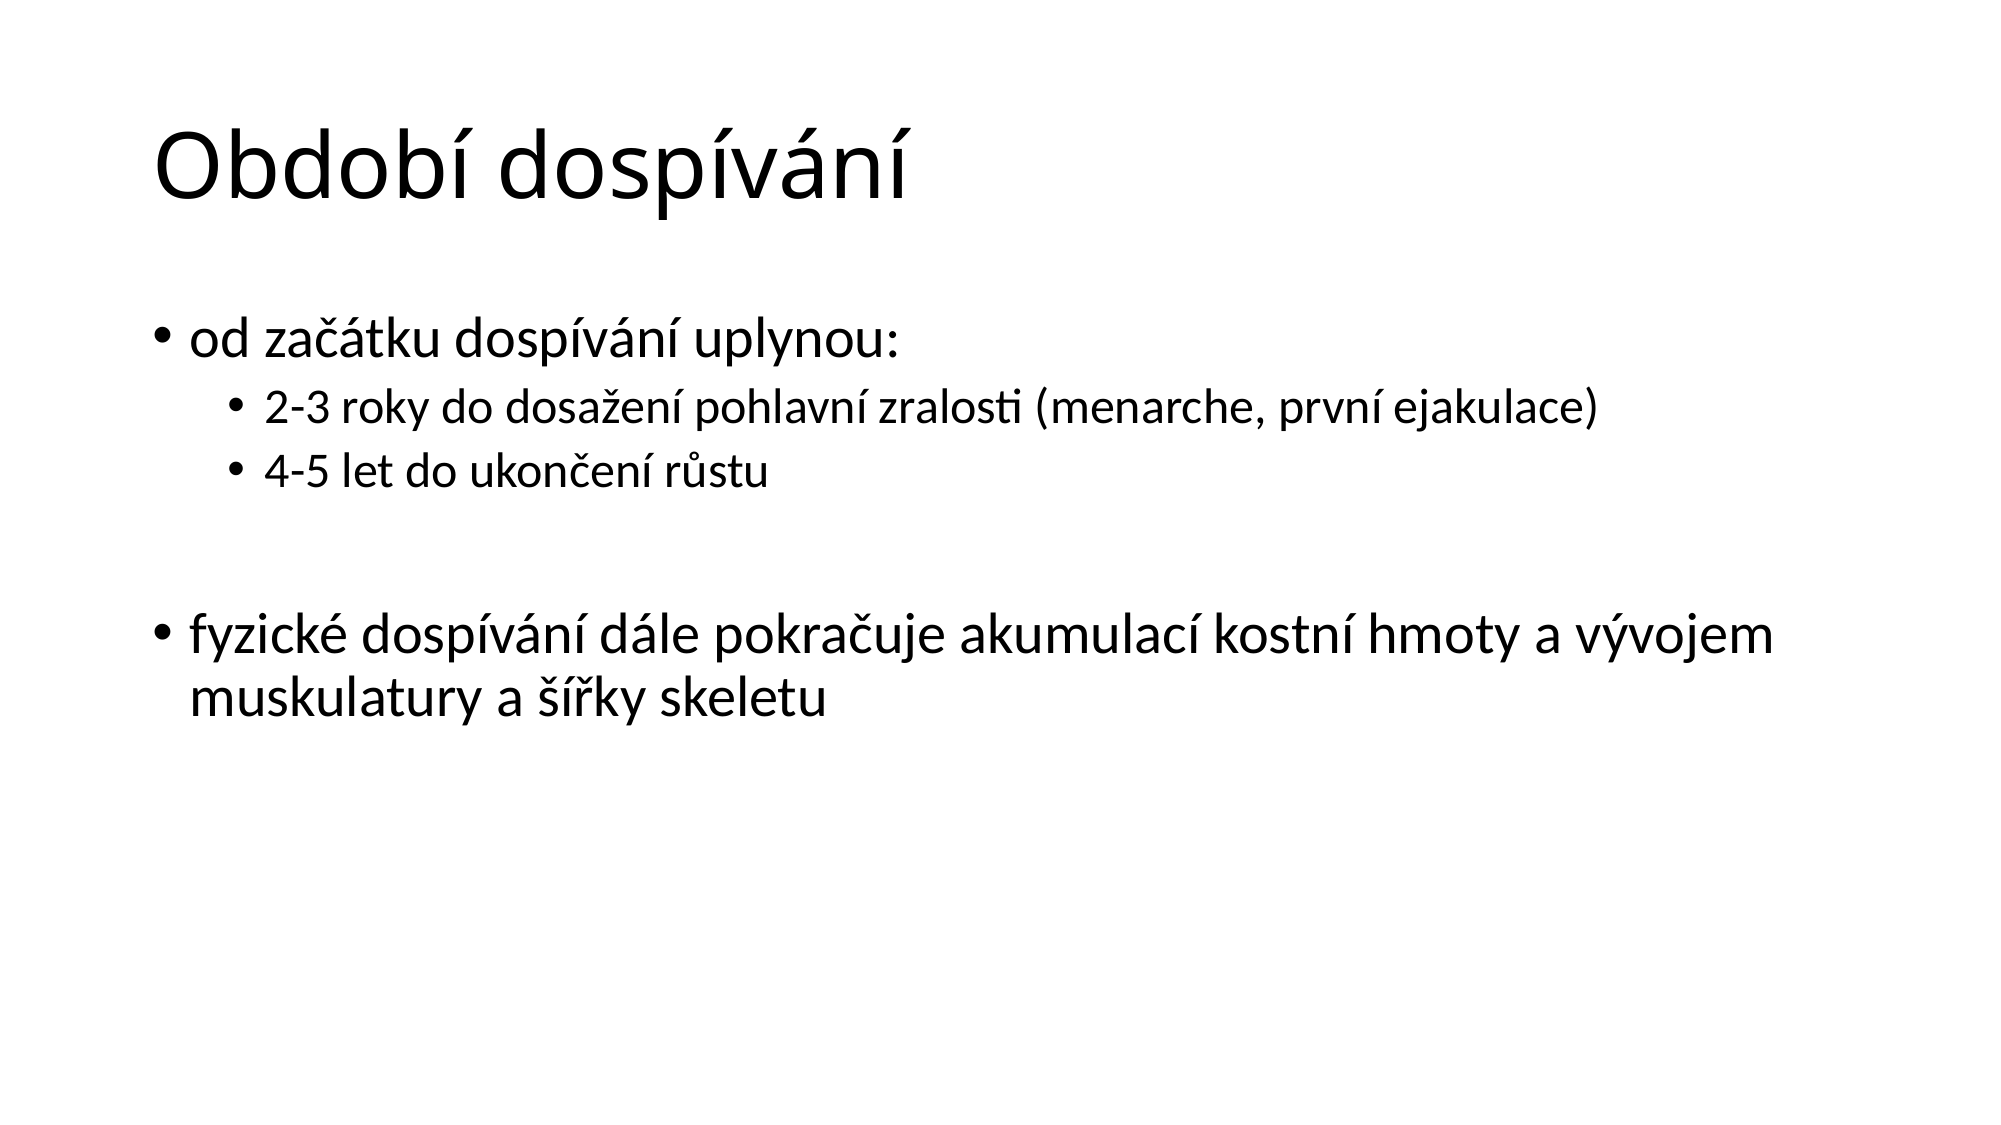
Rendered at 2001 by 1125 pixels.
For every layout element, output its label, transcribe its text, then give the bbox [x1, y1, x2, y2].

title Období dospívání [137, 59, 1863, 278]
list od začátku dospívání uplynou: 2-3 roky do dosažení pohlavní zralosti (menarche, první ejakulace) 4-5 let do ukončení růstu fyzické dospívání dále pokračuje akumulací kostní hmoty a vývojem muskulatury a šířky skeletu [137, 299, 1863, 1014]
